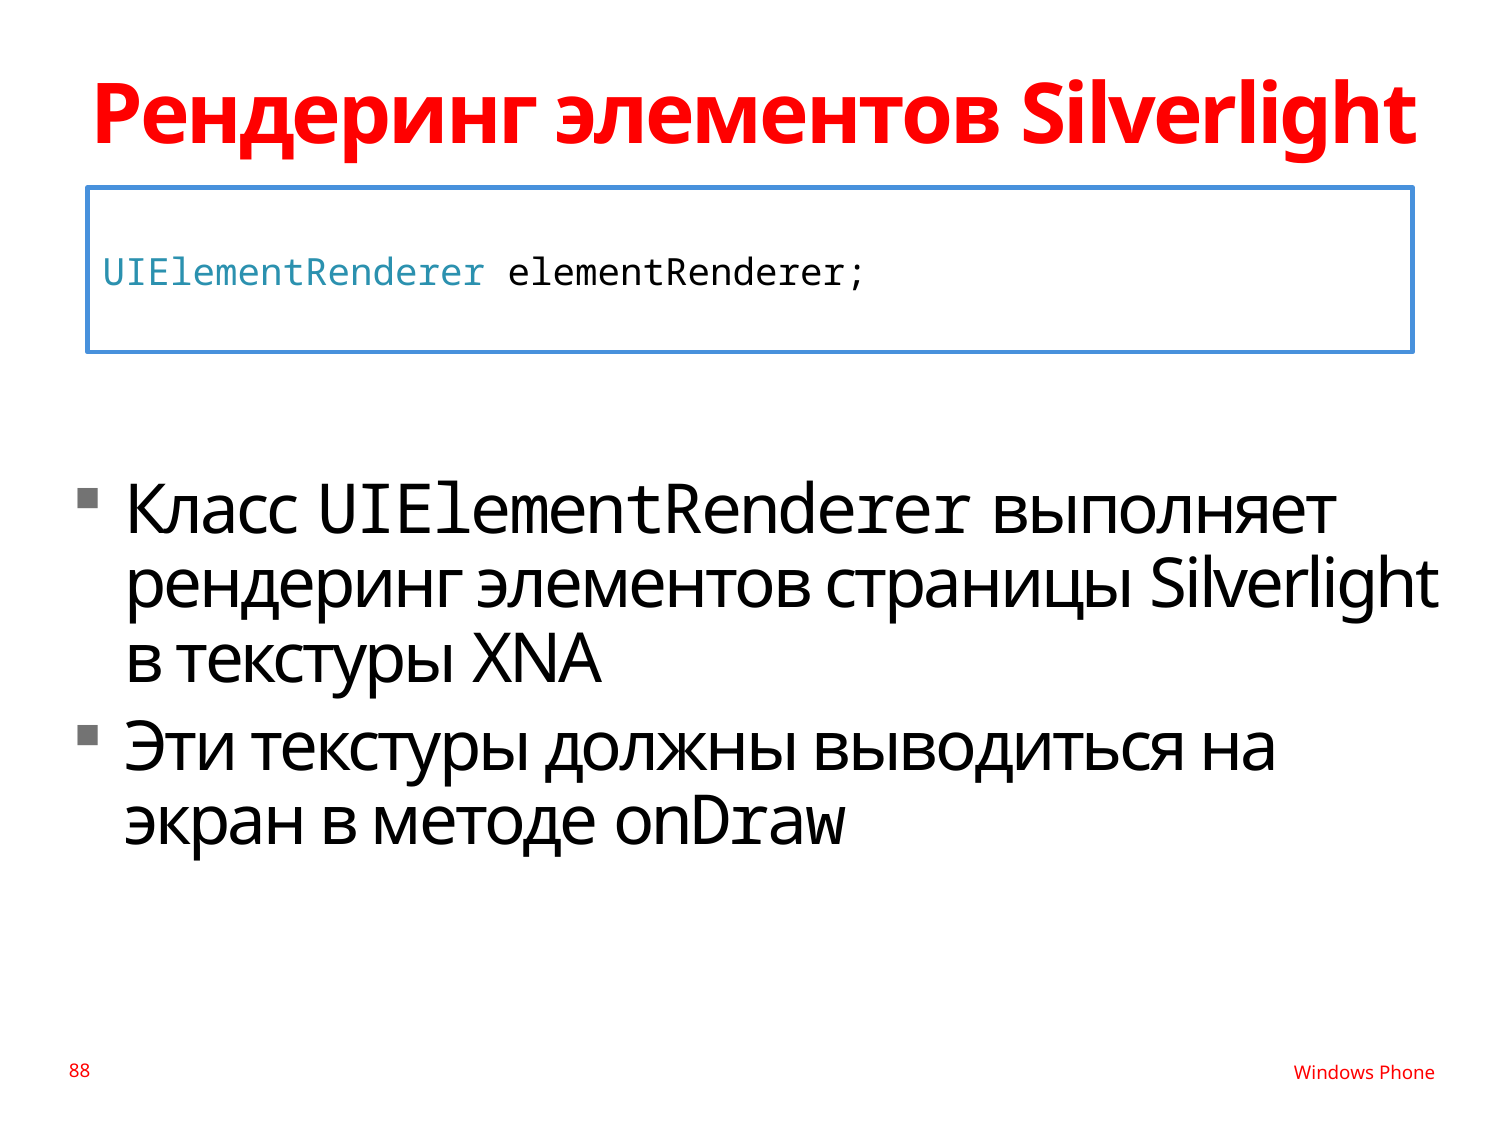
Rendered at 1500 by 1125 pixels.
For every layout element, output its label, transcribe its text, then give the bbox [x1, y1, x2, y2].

text_box UIElementRenderer elementRenderer; [85, 185, 1415, 354]
list Класс UIElementRenderer выполняет рендеринг элементов страницы Silverlight в текстуры XNA Эти текстуры должны выводиться на экран в методе onDraw [71, 473, 1447, 917]
title Рендеринг элементов Silverlight [90, 70, 1463, 180]
slide_number 88 [0, 1053, 91, 1091]
